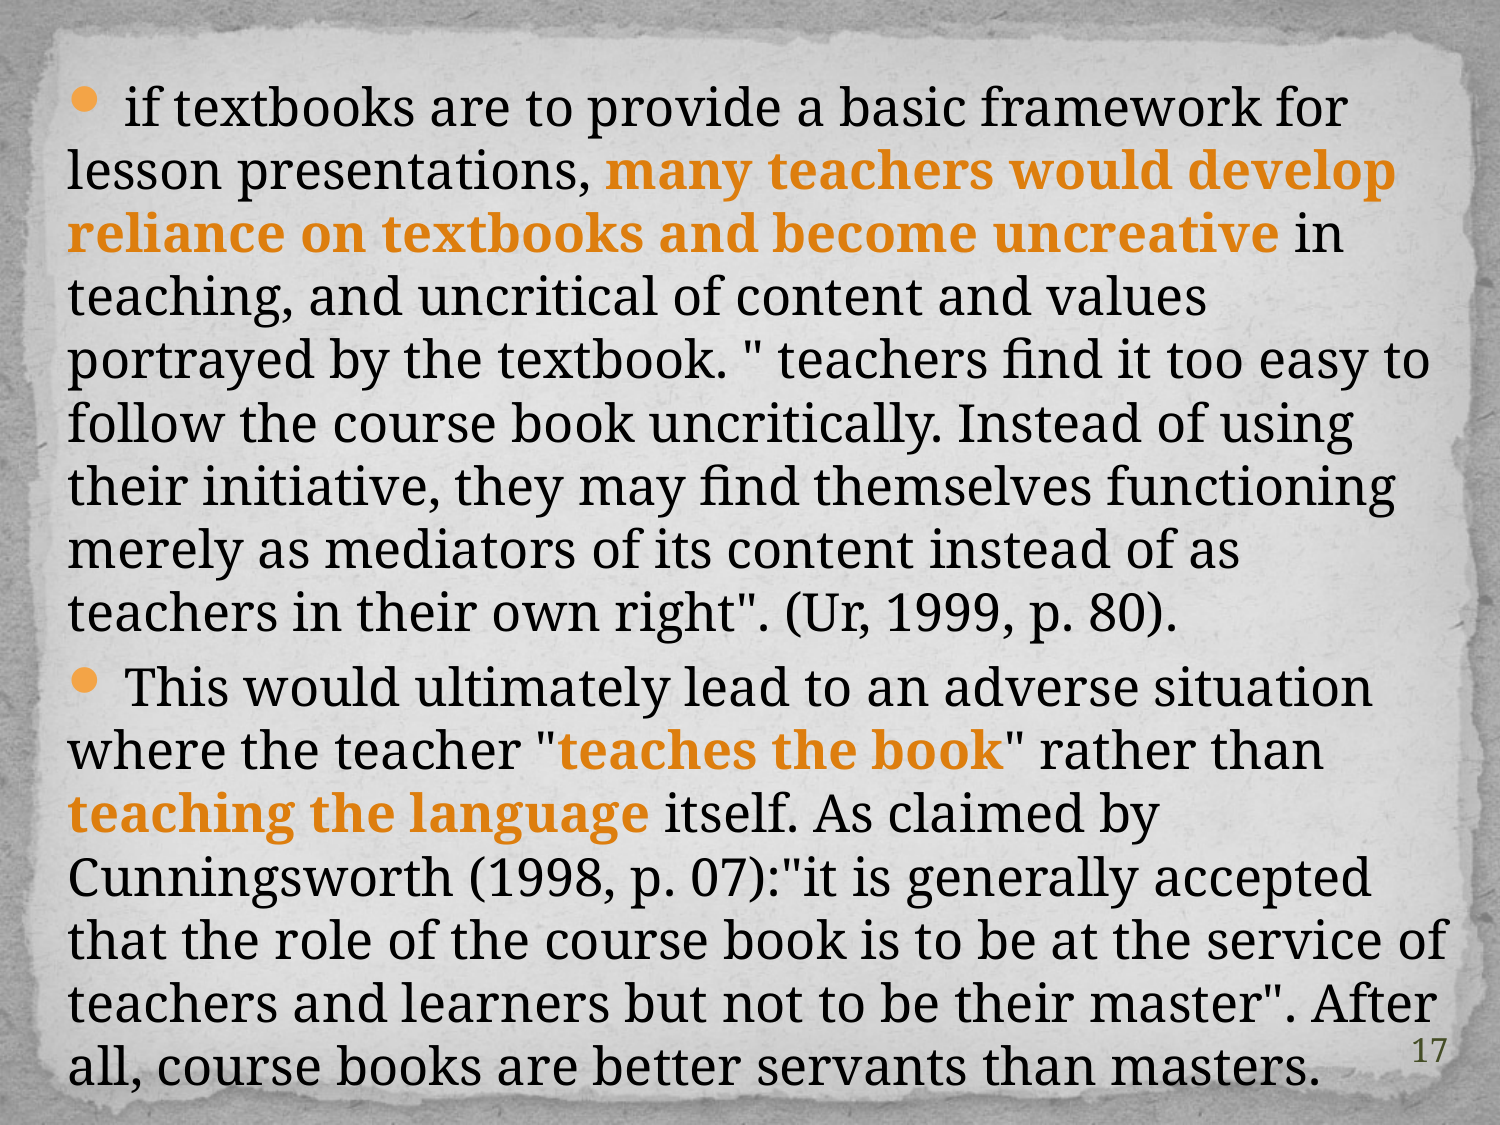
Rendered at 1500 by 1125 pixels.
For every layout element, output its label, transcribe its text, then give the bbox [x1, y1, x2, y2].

list if textbooks are to provide a basic framework for lesson presentations, many teachers would develop reliance on textbooks and become uncreative in teaching, and uncritical of content and values portrayed by the textbook. " teachers find it too easy to follow the course book uncritically. Instead of using their initiative, they may find themselves functioning merely as mediators of its content instead of as teachers in their own right". (Ur, 1999, p. 80). This would ultimately lead to an adverse situation where the teacher "teaches the book" rather than teaching the language itself. As claimed by Cunningsworth (1998, p. 07):"it is generally accepted that the role of the course book is to be at the service of teachers and learners but not to be their master". After all, course books are better servants than masters. [53, 66, 1466, 1125]
slide_number 17 [1379, 1014, 1480, 1089]
